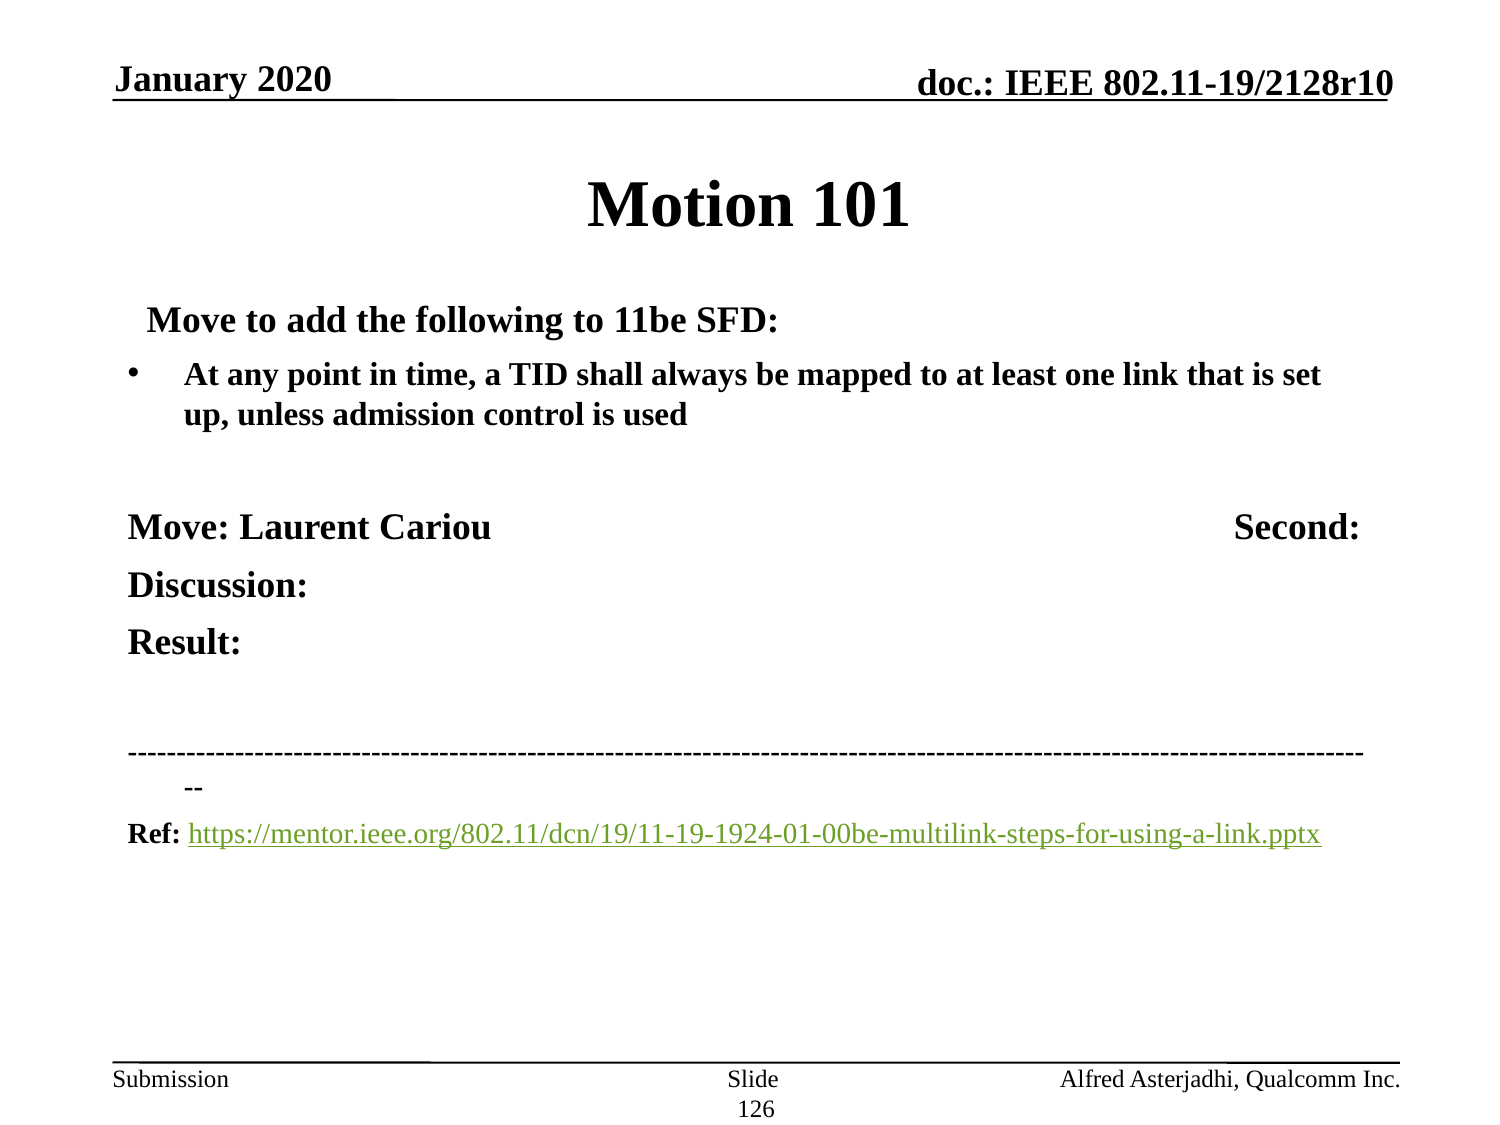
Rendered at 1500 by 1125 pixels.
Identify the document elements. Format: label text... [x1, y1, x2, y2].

footer Alfred Asterjadhi, Qualcomm Inc. [878, 1061, 1402, 1093]
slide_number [114, 54, 423, 100]
list Move to add the following to 11be SFD: At any point in time, a TID shall always be mapped to at least one link that is set up, unless admission control is used Move: Laurent Cariou Second: Discussion: Result: --------------------------------------------------------------------------------------------------------------------------------- Ref: https://mentor.ieee.org/802.11/dcn/19/11-19-1924-01-00be-multilink-steps-for-using-a-link.pptx [112, 286, 1388, 1071]
title Motion 101 [112, 112, 1388, 286]
slide_number Slide 126 [712, 1061, 800, 1123]
